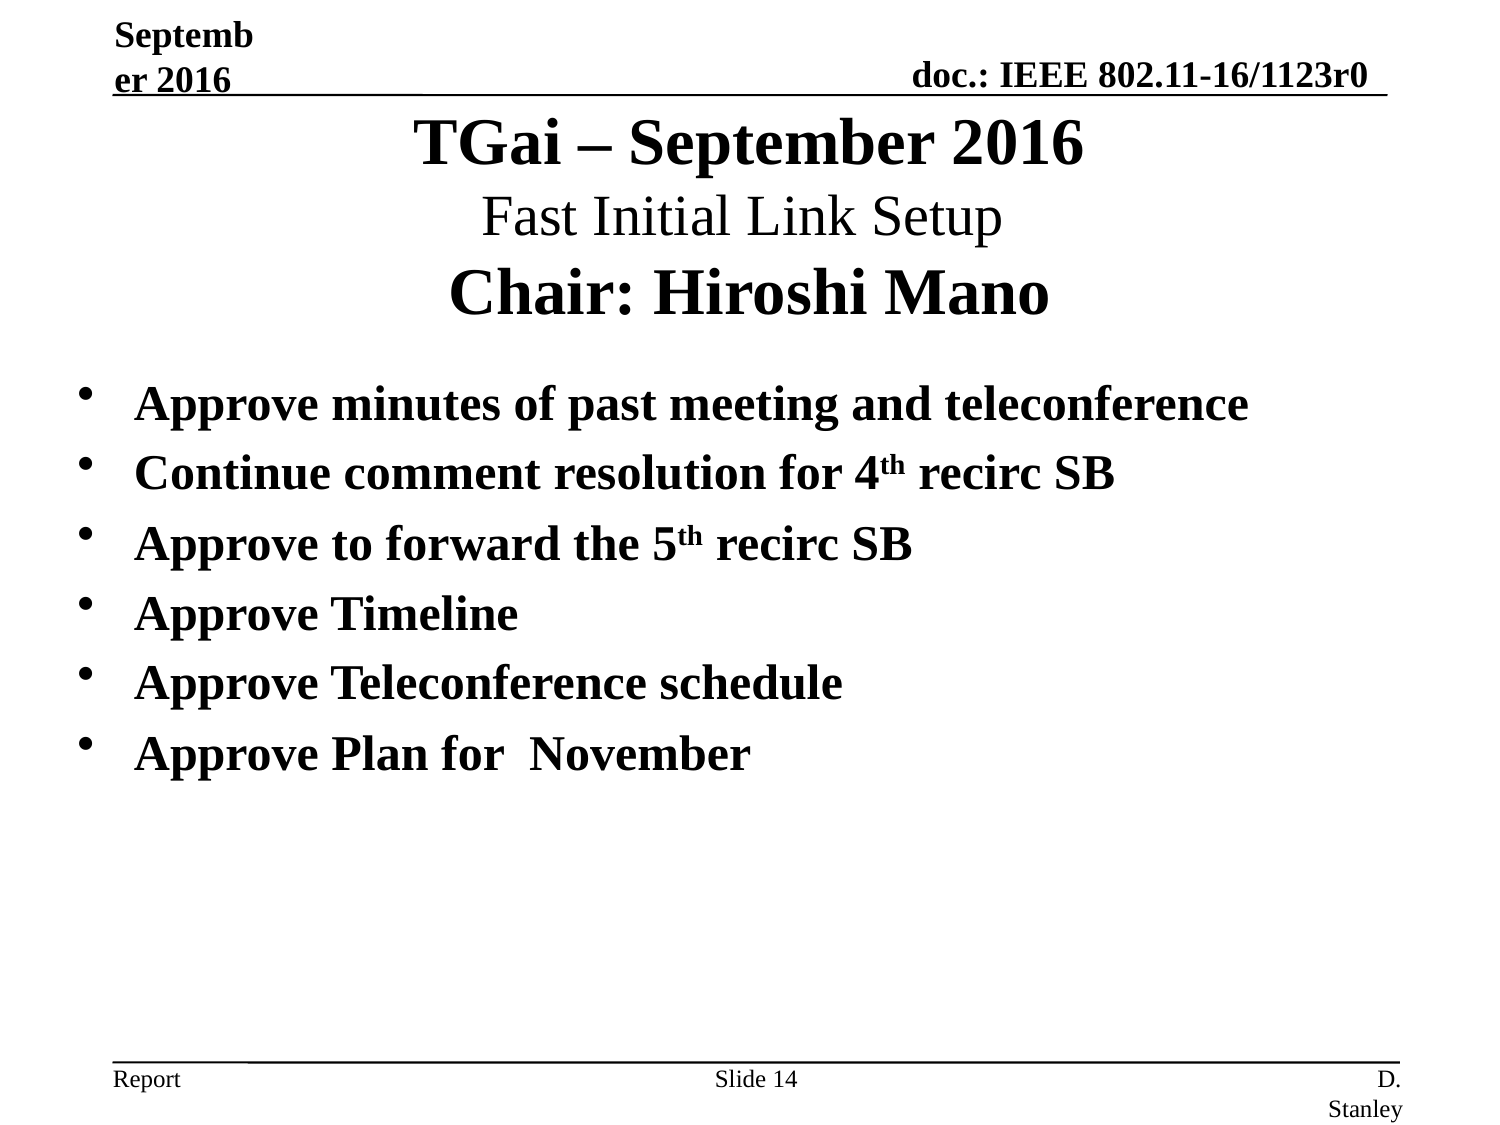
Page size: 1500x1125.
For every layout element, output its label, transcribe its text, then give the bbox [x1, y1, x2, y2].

footer D. Stanley, HP Enterprise [1325, 1062, 1402, 1093]
list Approve minutes of past meeting and teleconference Continue comment resolution for 4th recirc SB Approve to forward the 5th recirc SB Approve Timeline Approve Teleconference schedule Approve Plan for November [62, 362, 1450, 1038]
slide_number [114, 54, 257, 100]
slide_number Slide 14 [712, 1062, 800, 1093]
title TGai – September 2016 Fast Initial Link Setup Chair: Hiroshi Mano [0, 125, 1500, 300]
